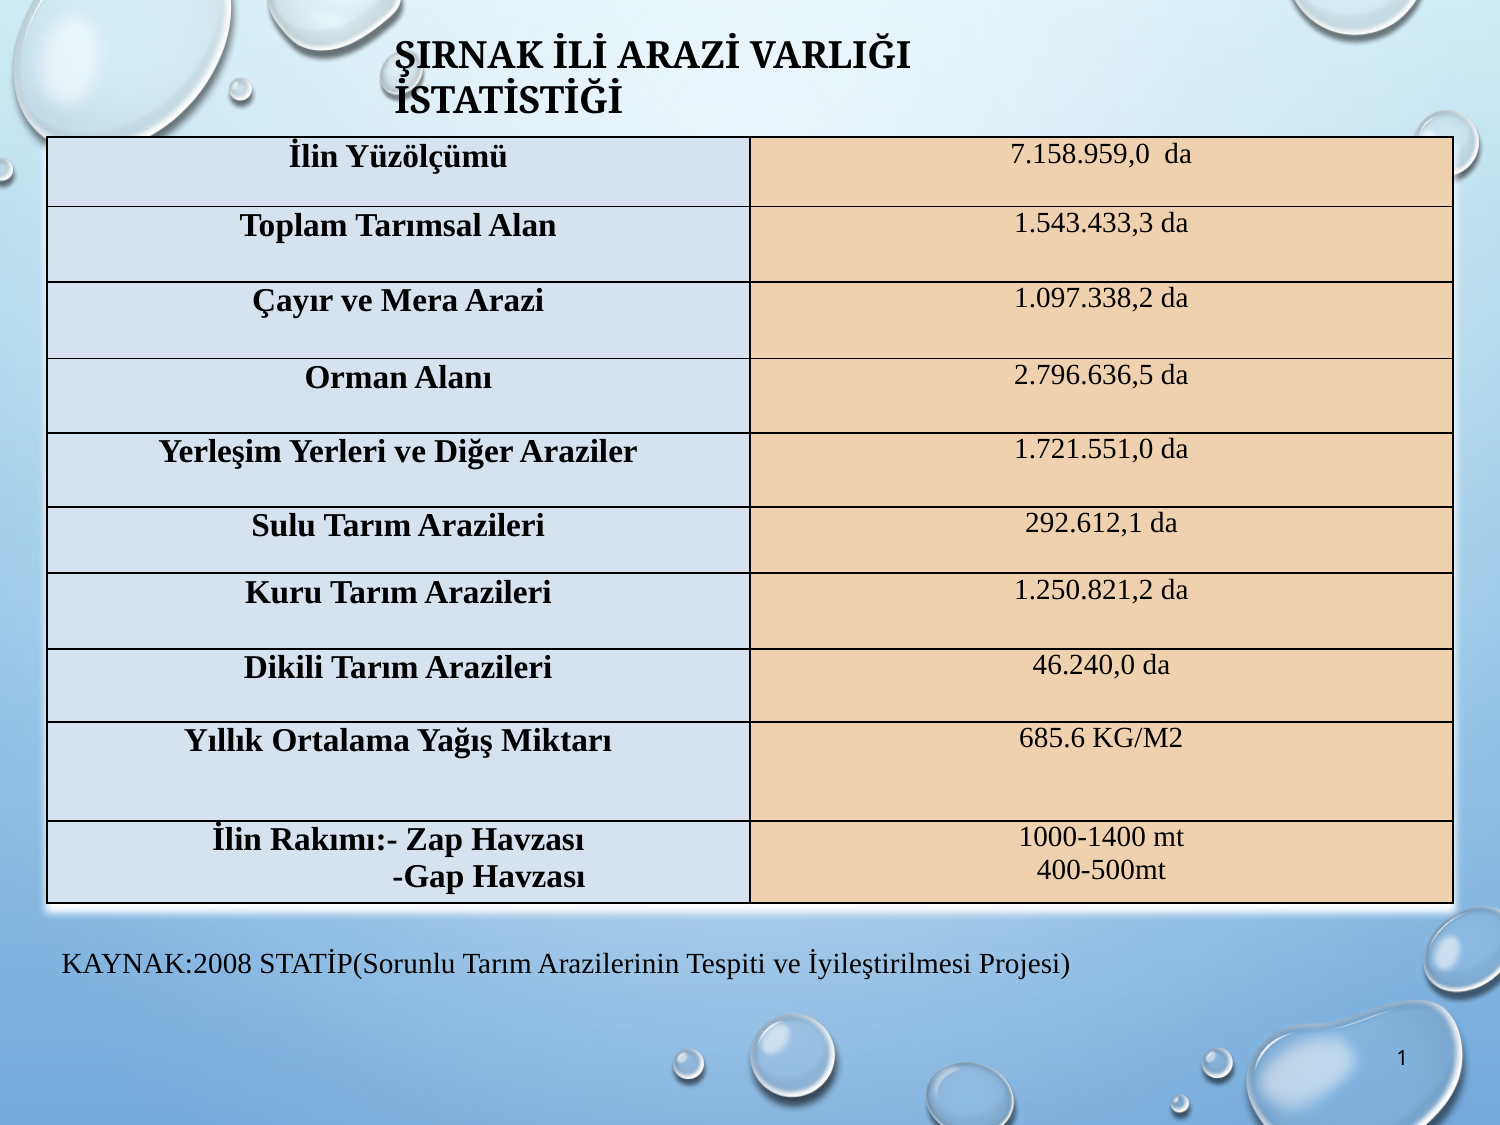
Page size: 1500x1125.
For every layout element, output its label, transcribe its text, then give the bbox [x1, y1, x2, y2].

table_cell Dikili Tarım Arazileri [48, 650, 749, 721]
table_cell Çayır ve Mera Arazi [48, 283, 749, 358]
table_cell 46.240,0 da [751, 650, 1452, 721]
table_cell 1.721.551,0 da [751, 434, 1452, 506]
table_cell Yerleşim Yerleri ve Diğer Araziler [48, 434, 749, 506]
text_box ŞIRNAK İLİ ARAZİ VARLIĞI İSTATİSTİĞİ [379, 23, 1120, 129]
table_header 7.158.959,0 da [751, 138, 1452, 206]
table_header İlin Yüzölçümü [48, 138, 749, 206]
table_cell 1.097.338,2 da [751, 283, 1452, 358]
table_cell 685.6 KG/M2 [751, 723, 1452, 820]
table_cell 1.543.433,3 da [751, 207, 1452, 281]
table_cell 292.612,1 da [751, 508, 1452, 572]
table_cell 2.796.636,5 da [751, 359, 1452, 432]
table_cell Yıllık Ortalama Yağış Miktarı [48, 723, 749, 820]
table_cell Kuru Tarım Arazileri [48, 574, 749, 648]
table_cell 1.250.821,2 da [751, 574, 1452, 648]
picture [0, 0, 1500, 1125]
table_cell Orman Alanı [48, 359, 749, 432]
table_cell Toplam Tarımsal Alan [48, 207, 749, 281]
table_cell 1000-1400 mt 400-500mt [751, 822, 1452, 902]
slide_number 1 [1293, 1011, 1424, 1106]
text_box KAYNAK:2008 STATİP(Sorunlu Tarım Arazilerinin Tespiti ve İyileştirilmesi Projesi) [46, 937, 1254, 988]
table_cell Sulu Tarım Arazileri [48, 508, 749, 572]
table_cell İlin Rakımı:- Zap Havzası -Gap Havzası [48, 822, 749, 902]
